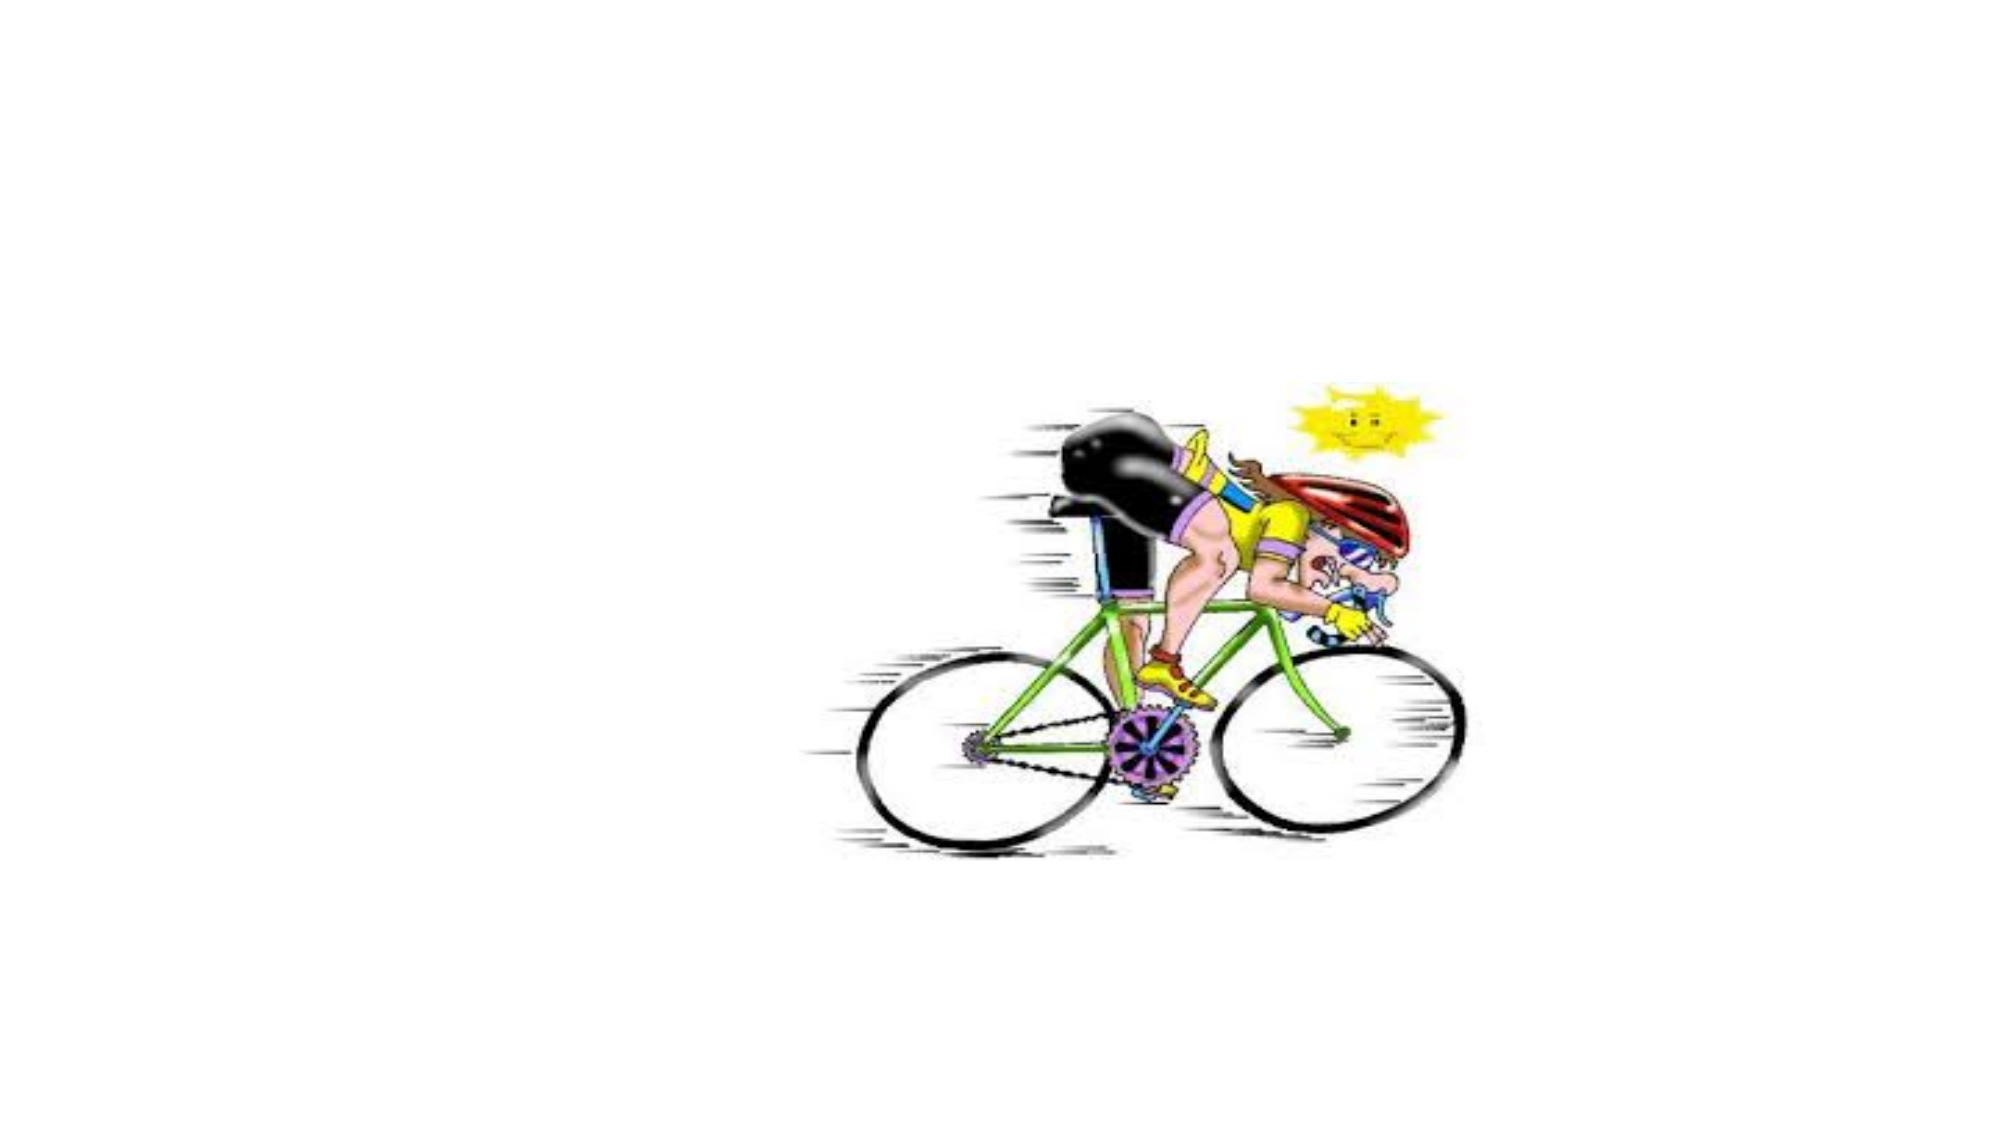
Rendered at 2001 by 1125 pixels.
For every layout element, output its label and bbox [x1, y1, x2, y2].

list [799, 382, 1485, 870]
